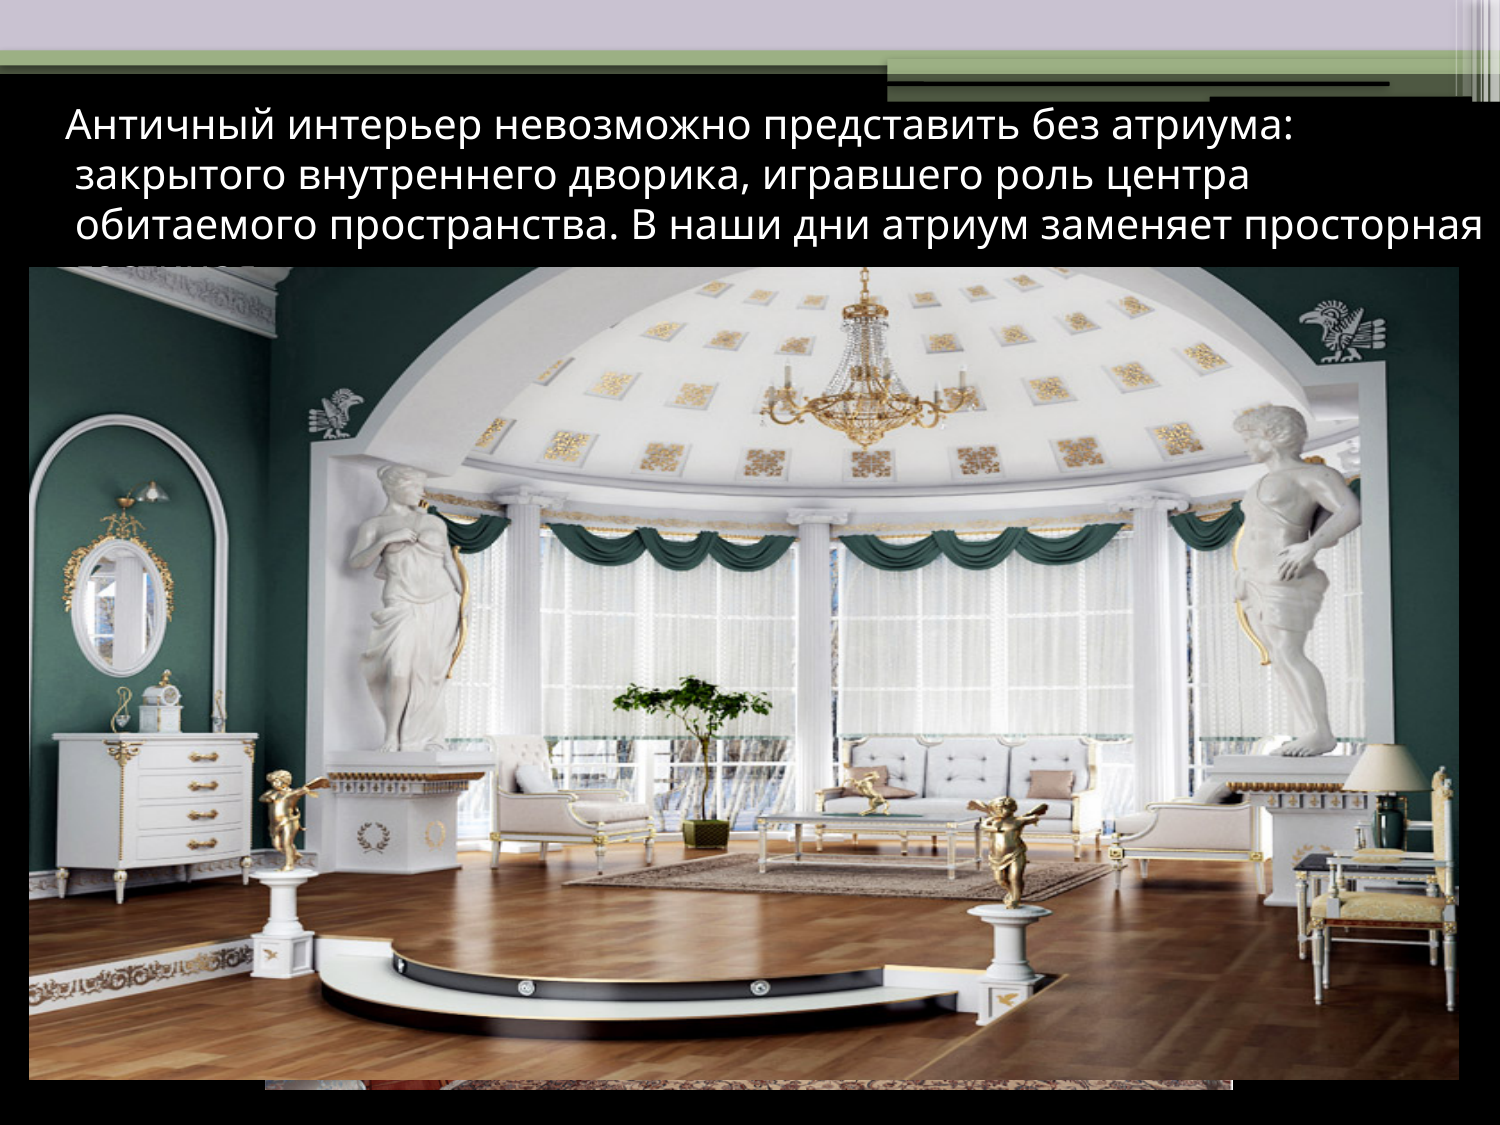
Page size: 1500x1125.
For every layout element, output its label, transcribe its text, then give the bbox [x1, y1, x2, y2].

picture [29, 266, 1459, 1090]
list Античный интерьер невозможно представить без атриума: закрытого внутреннего дворика, игравшего роль центра обитаемого пространства. В наши дни атриум заменяет просторная гостиная. [0, 90, 1500, 386]
